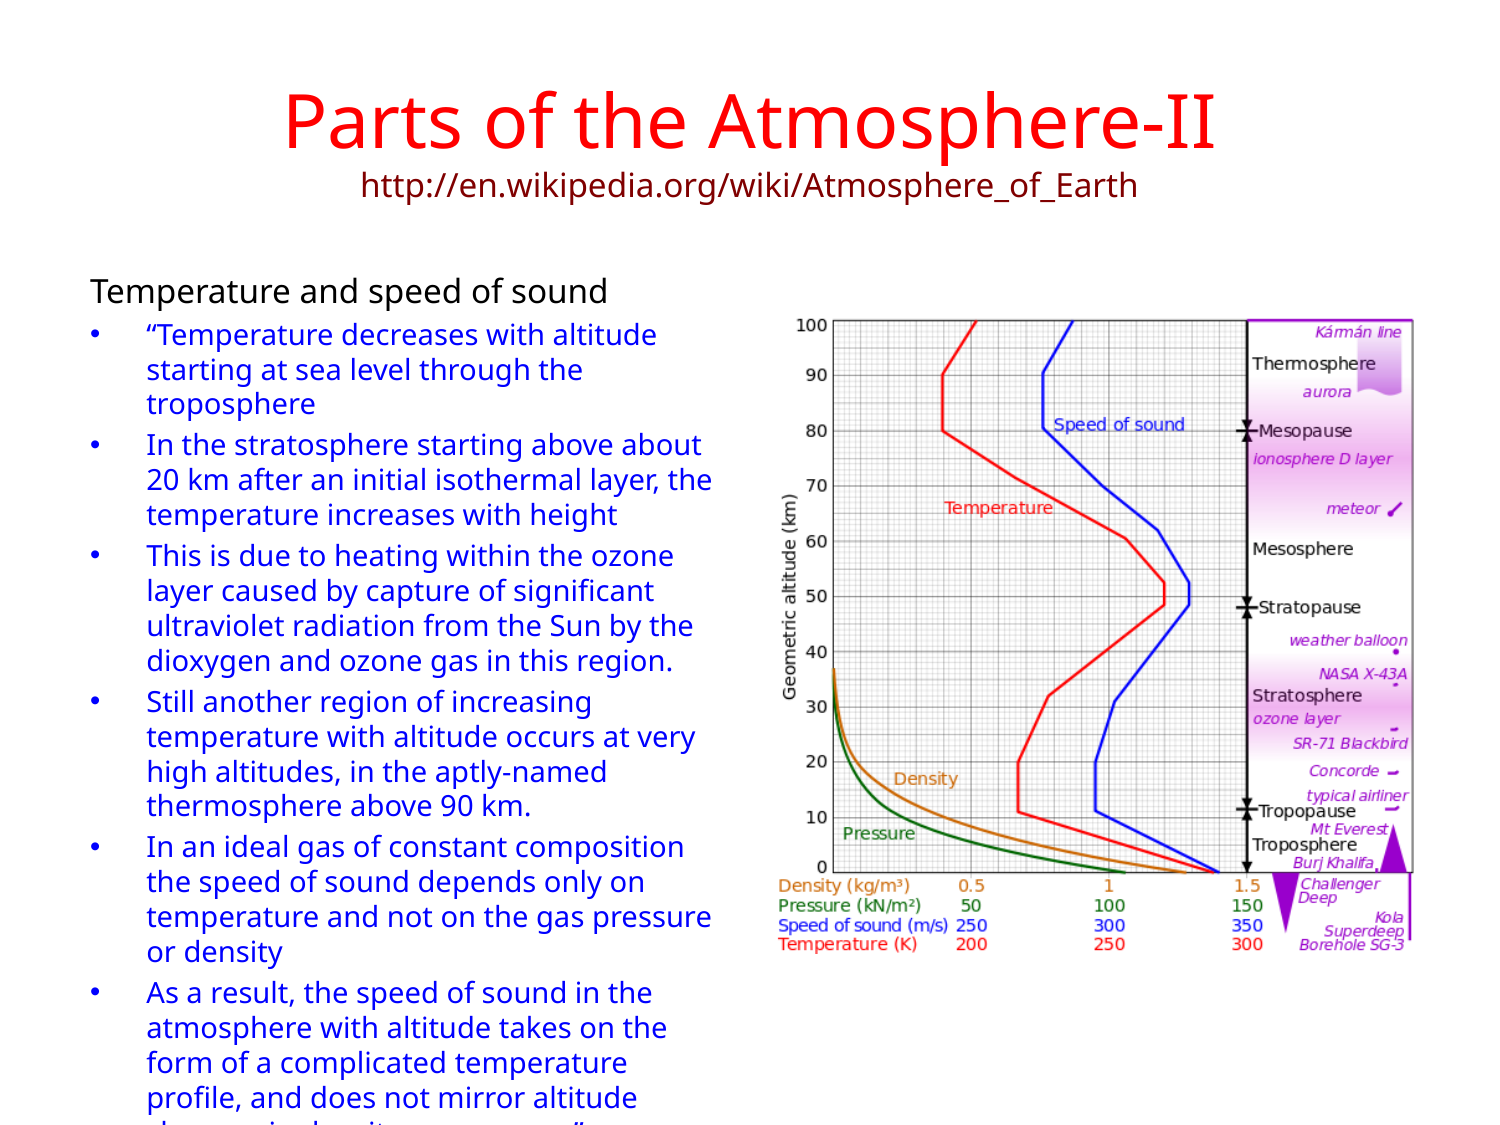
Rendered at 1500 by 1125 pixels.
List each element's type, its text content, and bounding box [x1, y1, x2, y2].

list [762, 262, 1426, 1006]
title Parts of the Atmosphere-II http://en.wikipedia.org/wiki/Atmosphere_of_Earth [75, 45, 1425, 233]
list Temperature and speed of sound “Temperature decreases with altitude starting at sea level through the troposphere In the stratosphere starting above about 20 km after an initial isothermal layer, the temperature increases with height This is due to heating within the ozone layer caused by capture of significant ultraviolet radiation from the Sun by the dioxygen and ozone gas in this region. Still another region of increasing temperature with altitude occurs at very high altitudes, in the aptly-named thermosphere above 90 km. In an ideal gas of constant composition the speed of sound depends only on temperature and not on the gas pressure or density As a result, the speed of sound in the atmosphere with altitude takes on the form of a complicated temperature profile, and does not mirror altitude changes in density or pressure.” [75, 262, 738, 1005]
